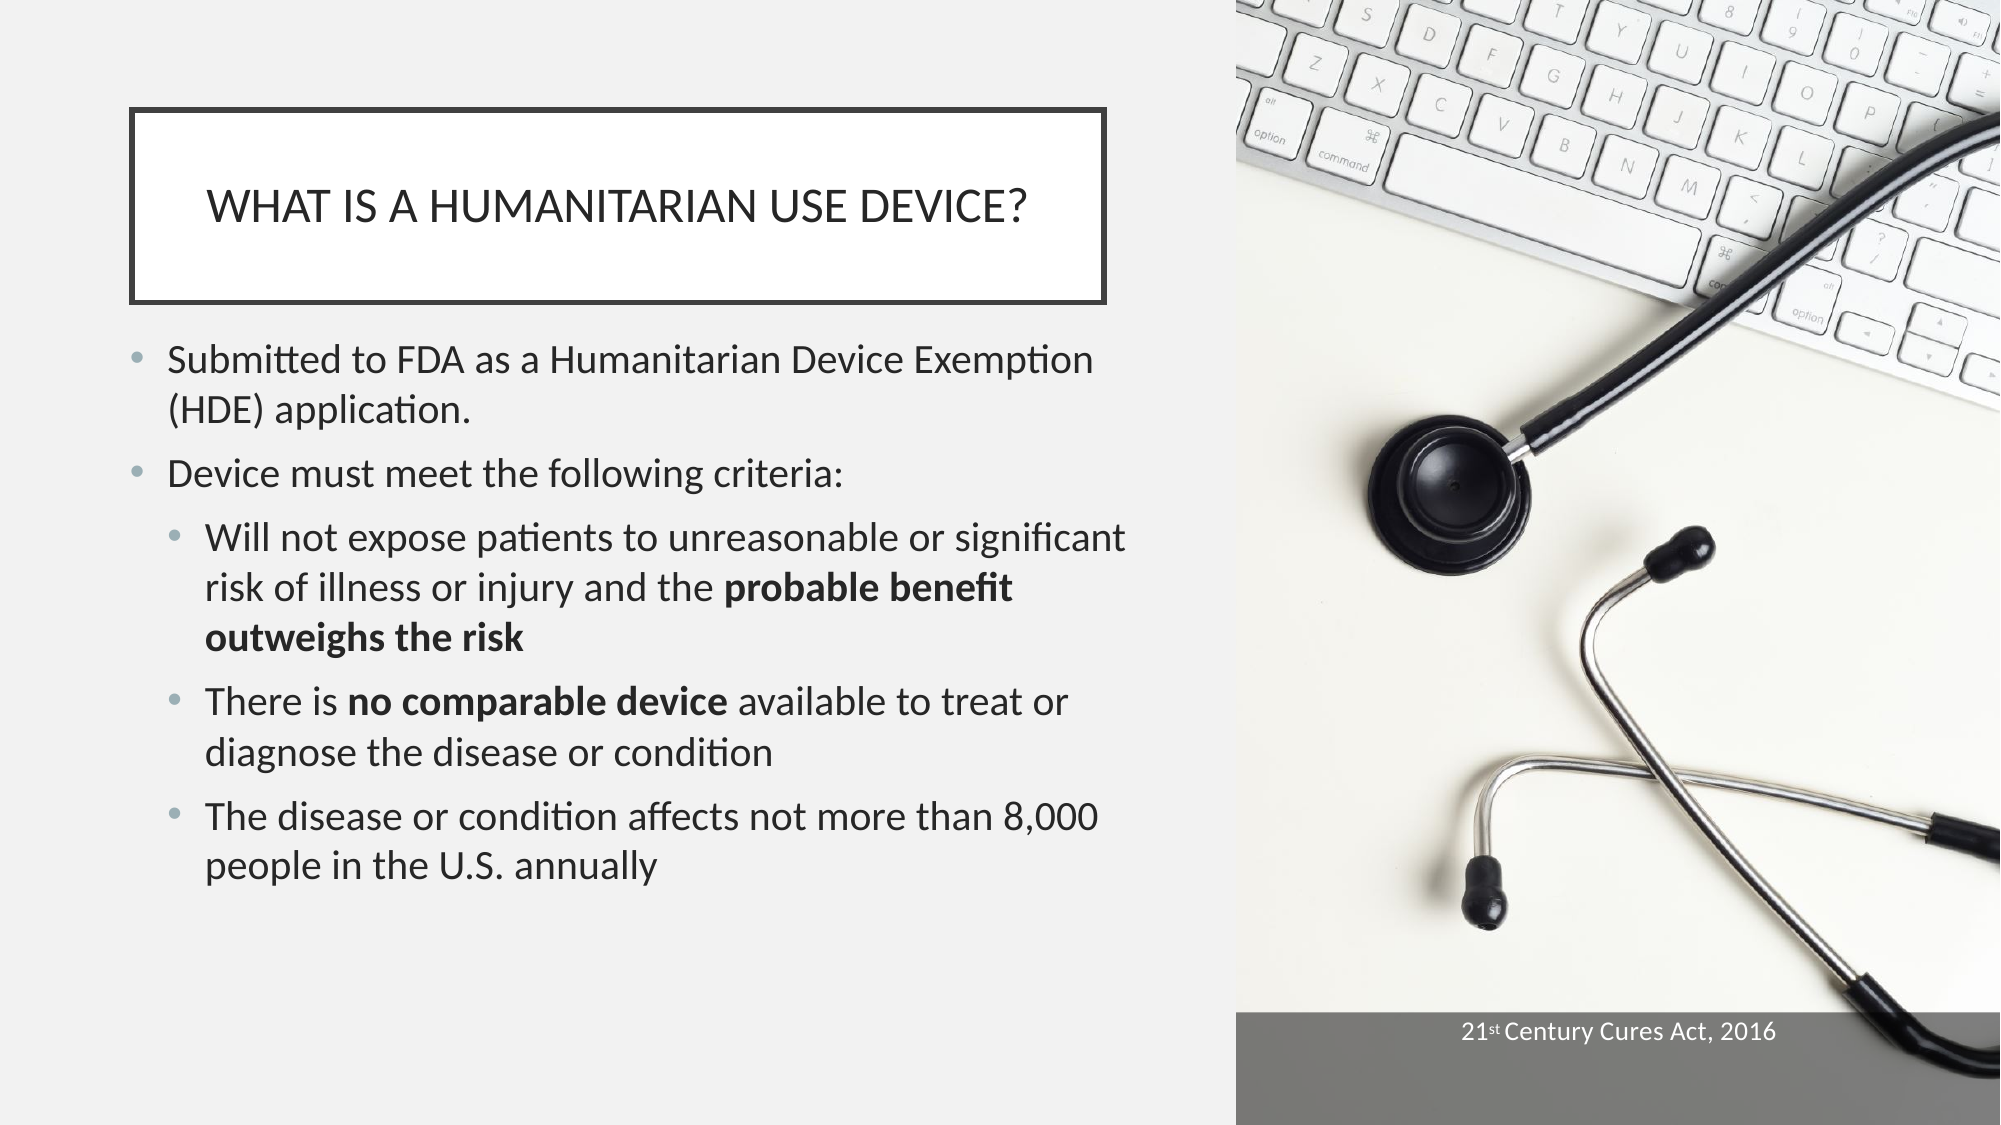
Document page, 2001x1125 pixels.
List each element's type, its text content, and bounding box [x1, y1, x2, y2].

picture [1235, 0, 2000, 1125]
title What is a Humanitarian Use Device? [129, 107, 1107, 305]
list Submitted to FDA as a Humanitarian Device Exemption (HDE) application. Device must meet the following criteria: Will not expose patients to unreasonable or significant risk of illness or injury and the probable benefit outweighs the risk There is no comparable device available to treat or diagnose the disease or condition The disease or condition affects not more than 8,000 people in the U.S. annually [115, 324, 1183, 1078]
